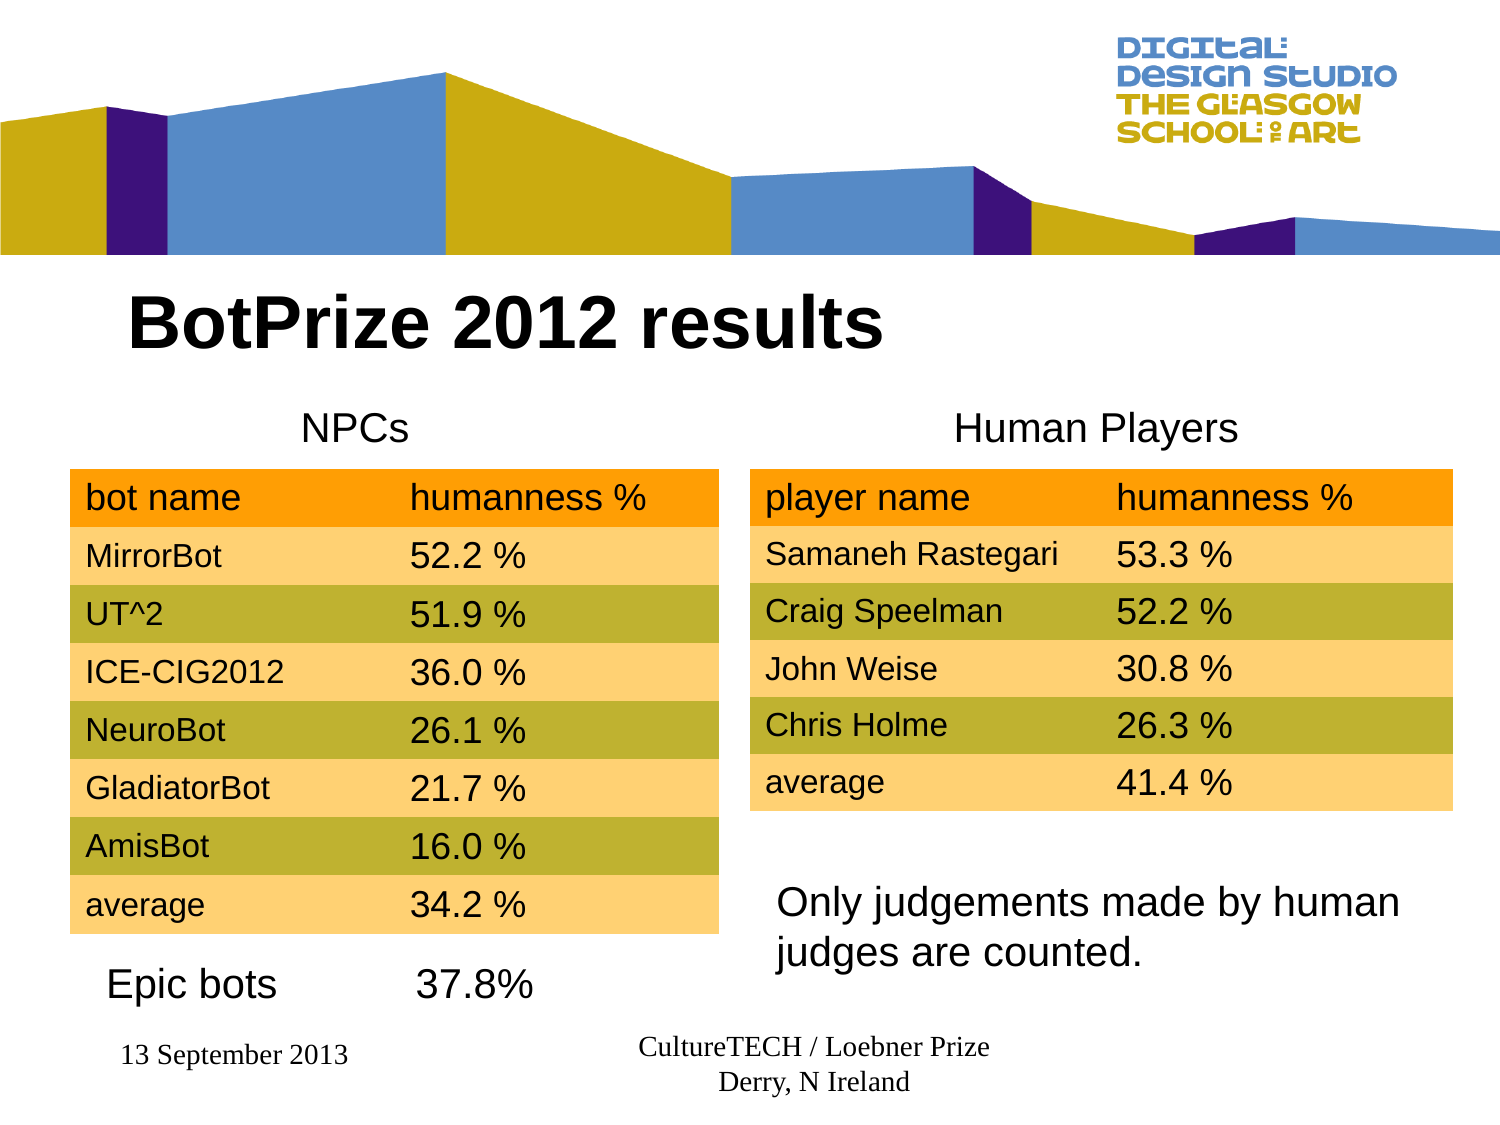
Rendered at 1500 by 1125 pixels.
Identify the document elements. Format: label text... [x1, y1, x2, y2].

table_header player name [750, 469, 1102, 526]
table_cell 26.3 % [1102, 697, 1453, 754]
table_cell Chris Holme [750, 697, 1102, 754]
table_cell average [70, 875, 395, 934]
table_cell 52.2 % [1102, 583, 1453, 640]
table_cell MirrorBot [70, 527, 395, 585]
text_box Epic bots 37.8% [91, 949, 549, 1014]
table_cell John Weise [750, 640, 1102, 697]
table_header humanness % [1102, 469, 1453, 526]
title BotPrize 2012 results [112, 249, 1388, 388]
table_header humanness % [395, 469, 719, 527]
table_cell 41.4 % [1102, 754, 1453, 811]
table_cell 51.9 % [395, 585, 719, 643]
table_cell 30.8 % [1102, 640, 1453, 697]
table_cell 16.0 % [395, 817, 719, 875]
table_header bot name [70, 469, 395, 527]
text_box Only judgements made by human judges are counted. [761, 867, 1418, 982]
table_cell AmisBot [70, 817, 395, 875]
table_cell UT^2 [70, 585, 395, 643]
table_cell 36.0 % [395, 643, 719, 701]
table_cell average [750, 754, 1102, 811]
table_cell 34.2 % [395, 875, 719, 934]
table_cell NeuroBot [70, 701, 395, 759]
picture [0, 0, 1500, 255]
table_cell 26.1 % [395, 701, 719, 759]
text_box Human Players [938, 393, 1255, 458]
table_cell Samaneh Rastegari [750, 526, 1102, 583]
table_cell 53.3 % [1102, 526, 1453, 583]
table_cell Craig Speelman [750, 583, 1102, 640]
text_box NPCs [285, 393, 425, 458]
table_cell GladiatorBot [70, 759, 395, 817]
table_cell 52.2 % [395, 527, 719, 585]
table_cell ICE-CIG2012 [70, 643, 395, 701]
table_cell 21.7 % [395, 759, 719, 817]
